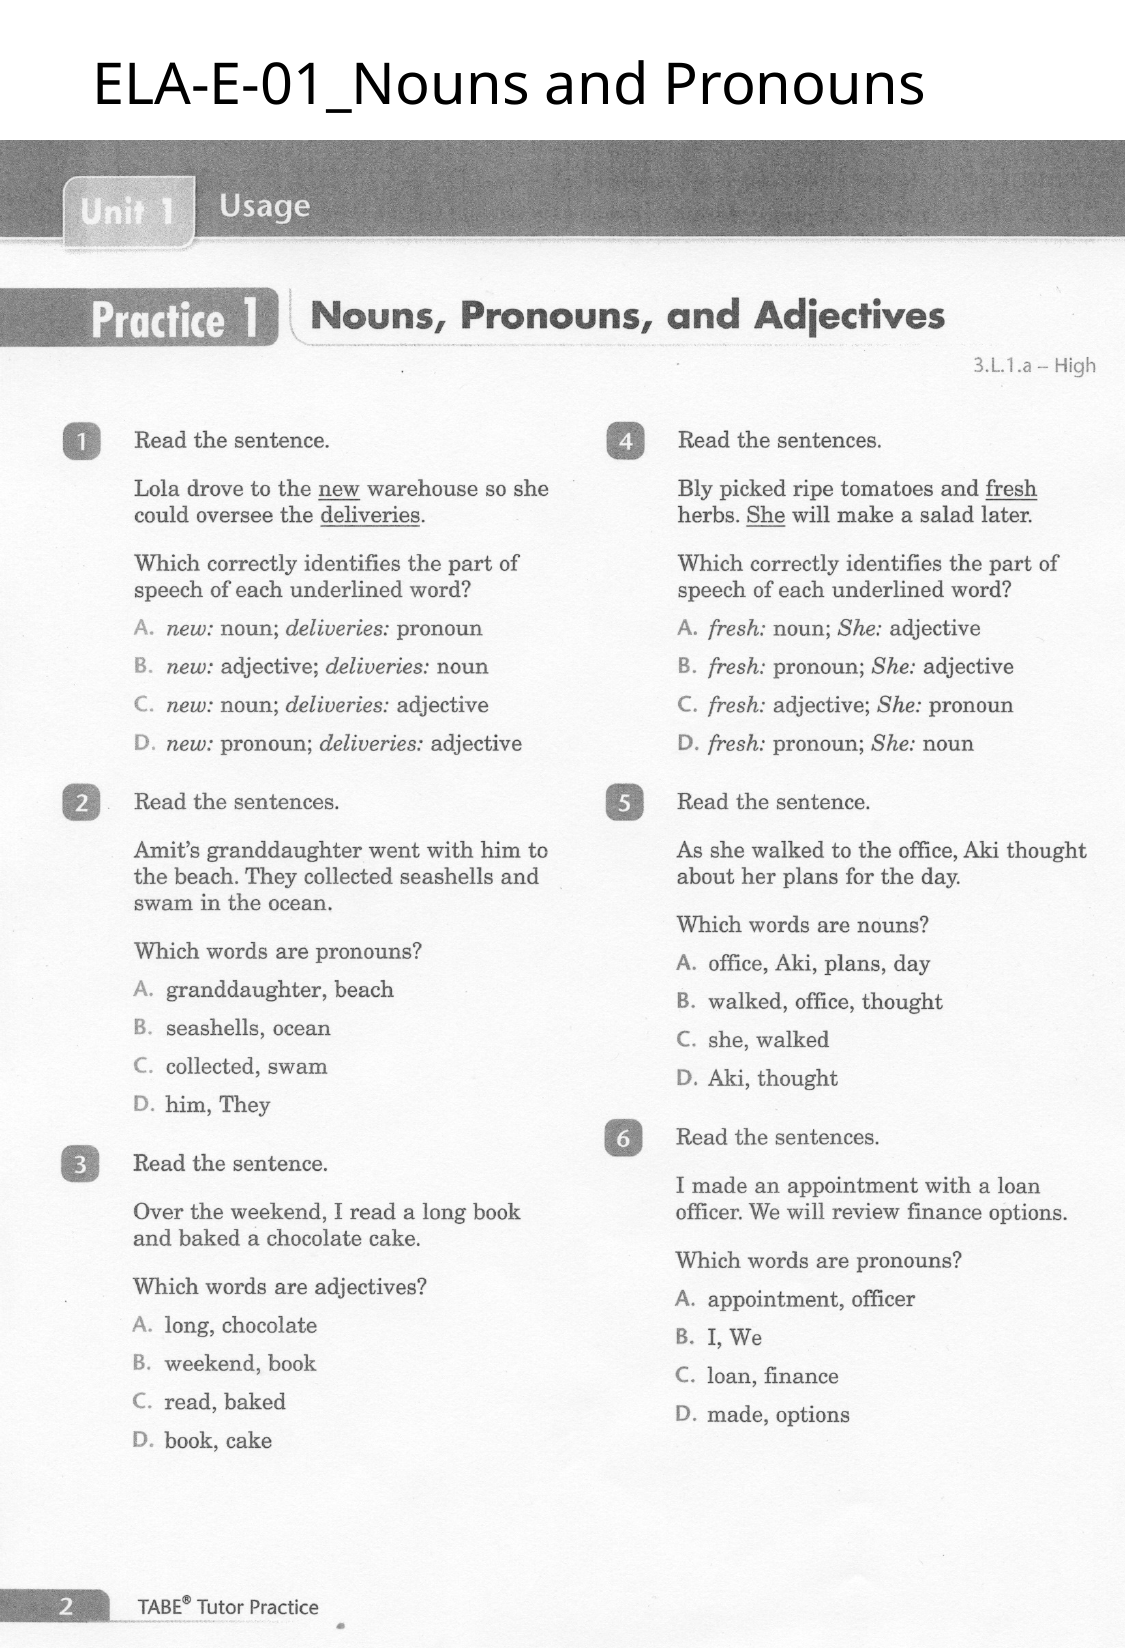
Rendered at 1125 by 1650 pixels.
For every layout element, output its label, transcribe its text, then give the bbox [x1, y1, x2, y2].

picture [0, 140, 1125, 1648]
title ELA-E-01_Nouns and Pronouns [77, 25, 1048, 140]
